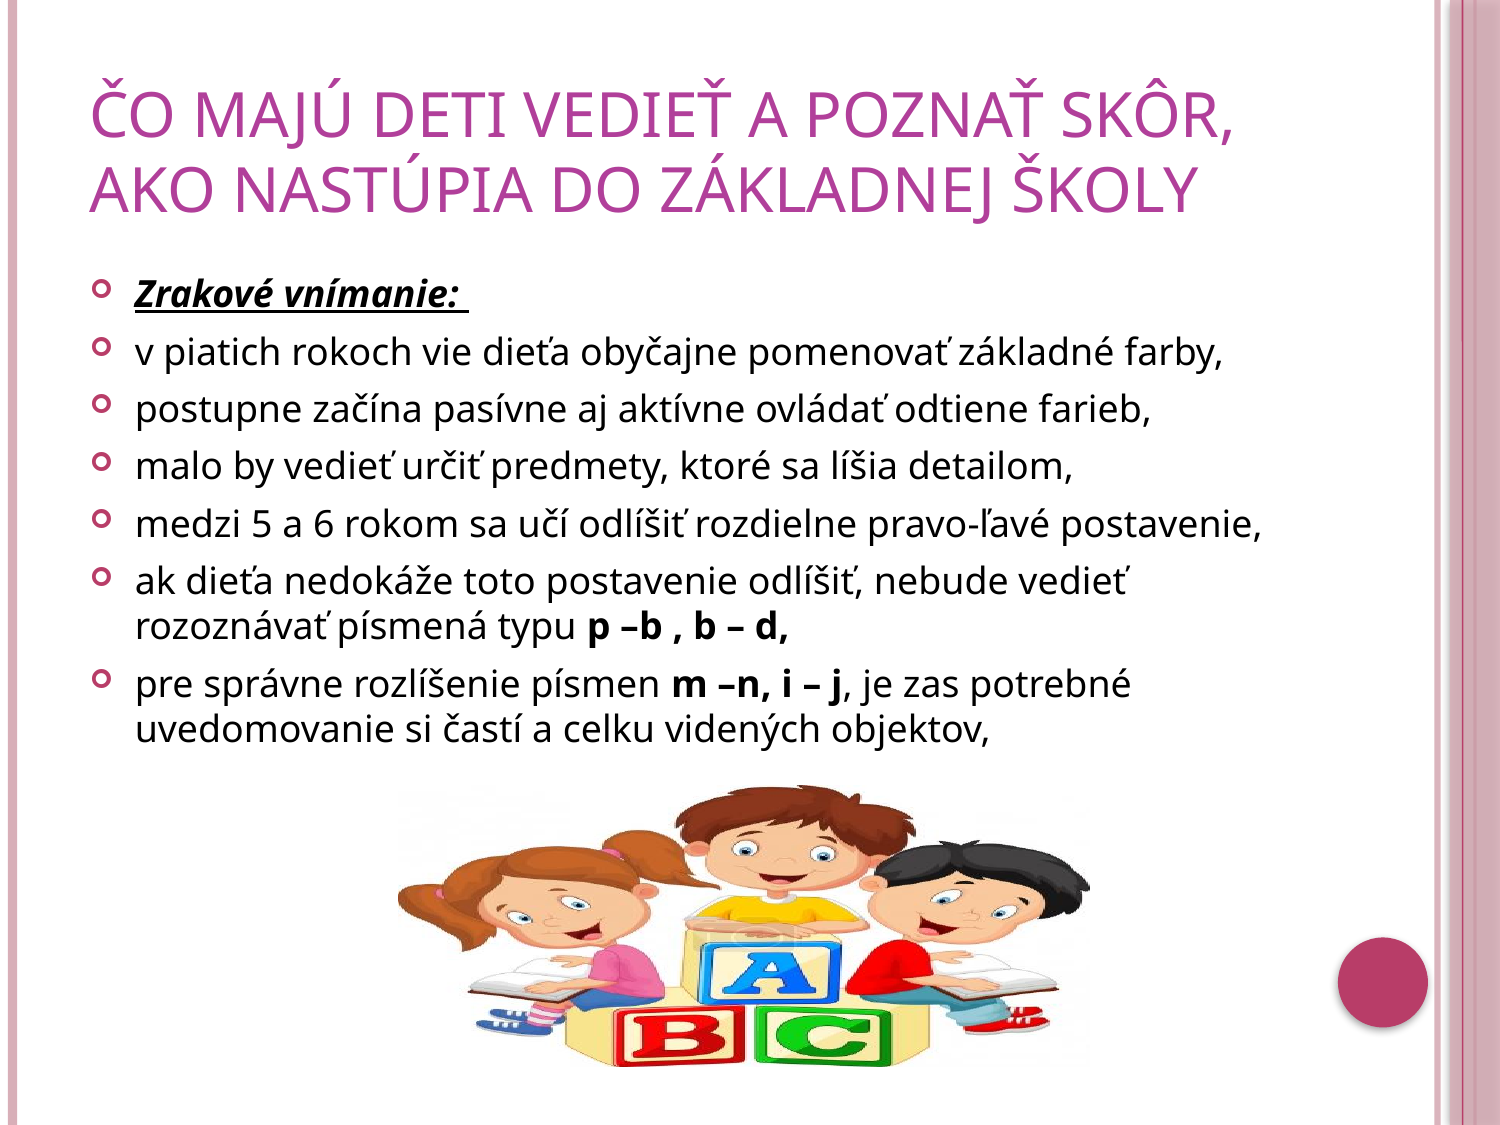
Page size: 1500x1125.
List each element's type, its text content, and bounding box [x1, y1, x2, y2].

list Zrakové vnímanie: v piatich rokoch vie dieťa obyčajne pomenovať základné farby, postupne začína pasívne aj aktívne ovládať odtiene farieb, malo by vedieť určiť predmety, ktoré sa líšia detailom, medzi 5 a 6 rokom sa učí odlíšiť rozdielne pravo-ľavé postavenie, ak dieťa nedokáže toto postavenie odlíšiť, nebude vedieť rozoznávať písmená typu p –b , b – d, pre správne rozlíšenie písmen m –n, i – j, je zas potrebné uvedomovanie si častí a celku videných objektov, [75, 262, 1300, 1062]
picture [397, 784, 1091, 1067]
title Čo majú deti vedieť a poznať skôr, ako nastúpia do základnej školy [75, 45, 1300, 233]
